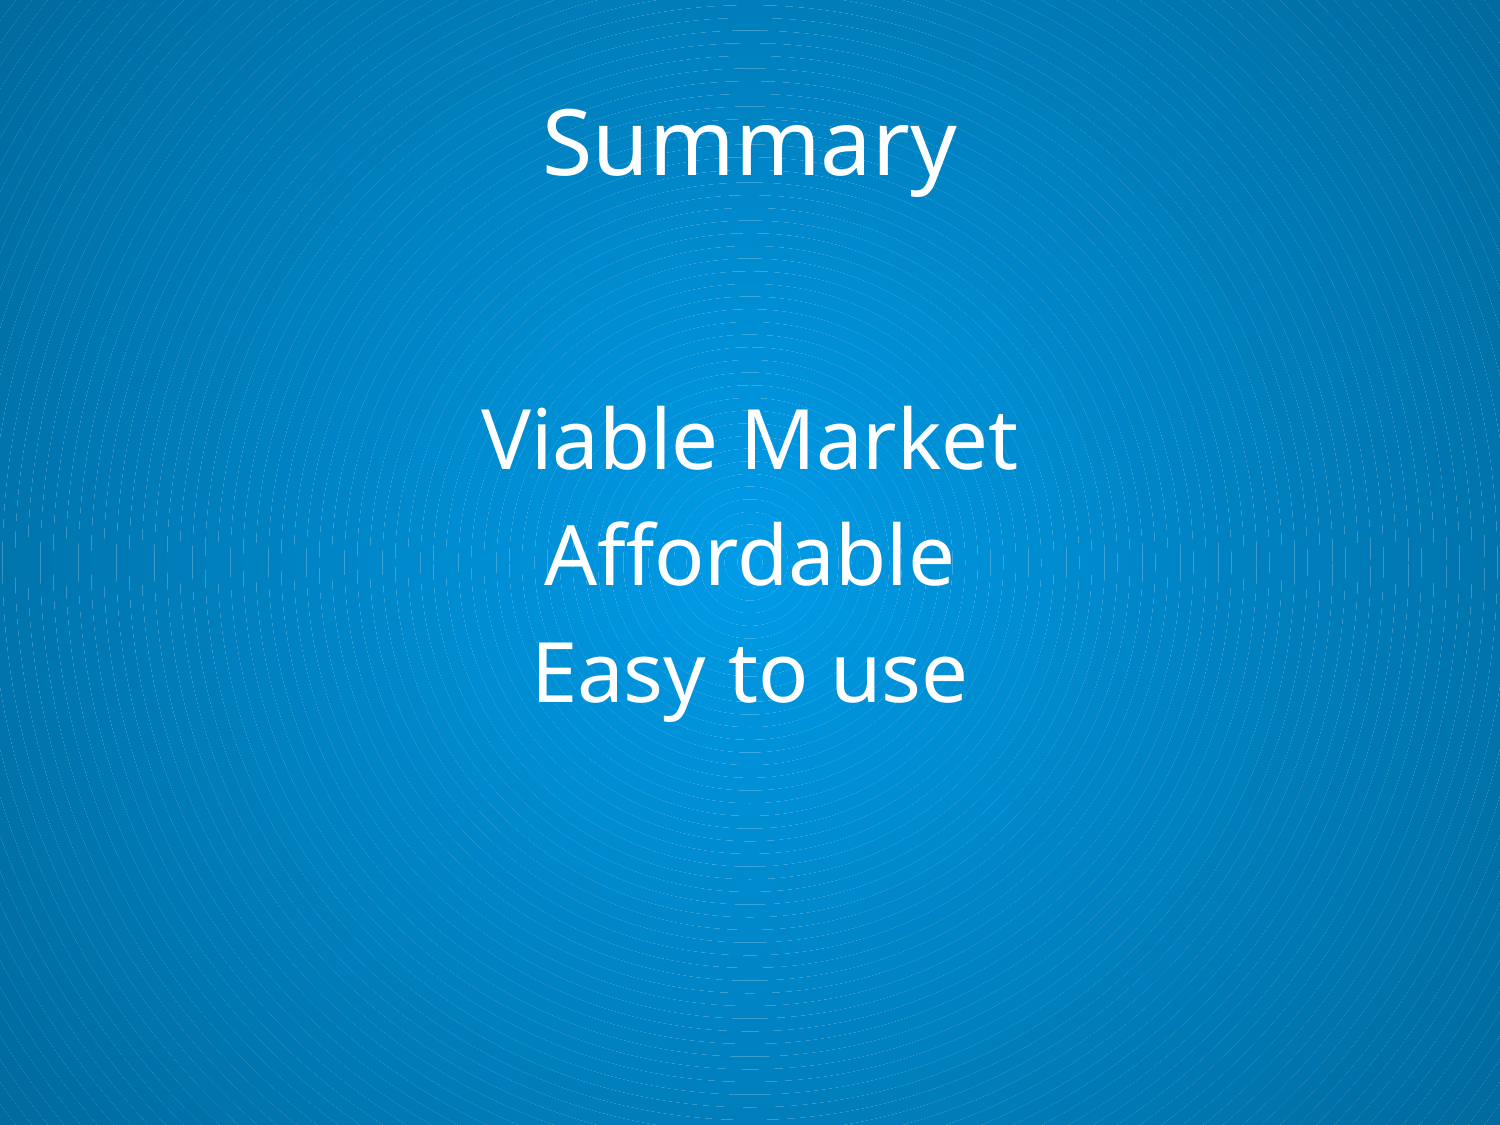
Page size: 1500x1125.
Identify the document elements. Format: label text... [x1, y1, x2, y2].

title Summary [75, 45, 1425, 233]
list Viable Market Affordable Easy to use [75, 378, 1425, 1005]
